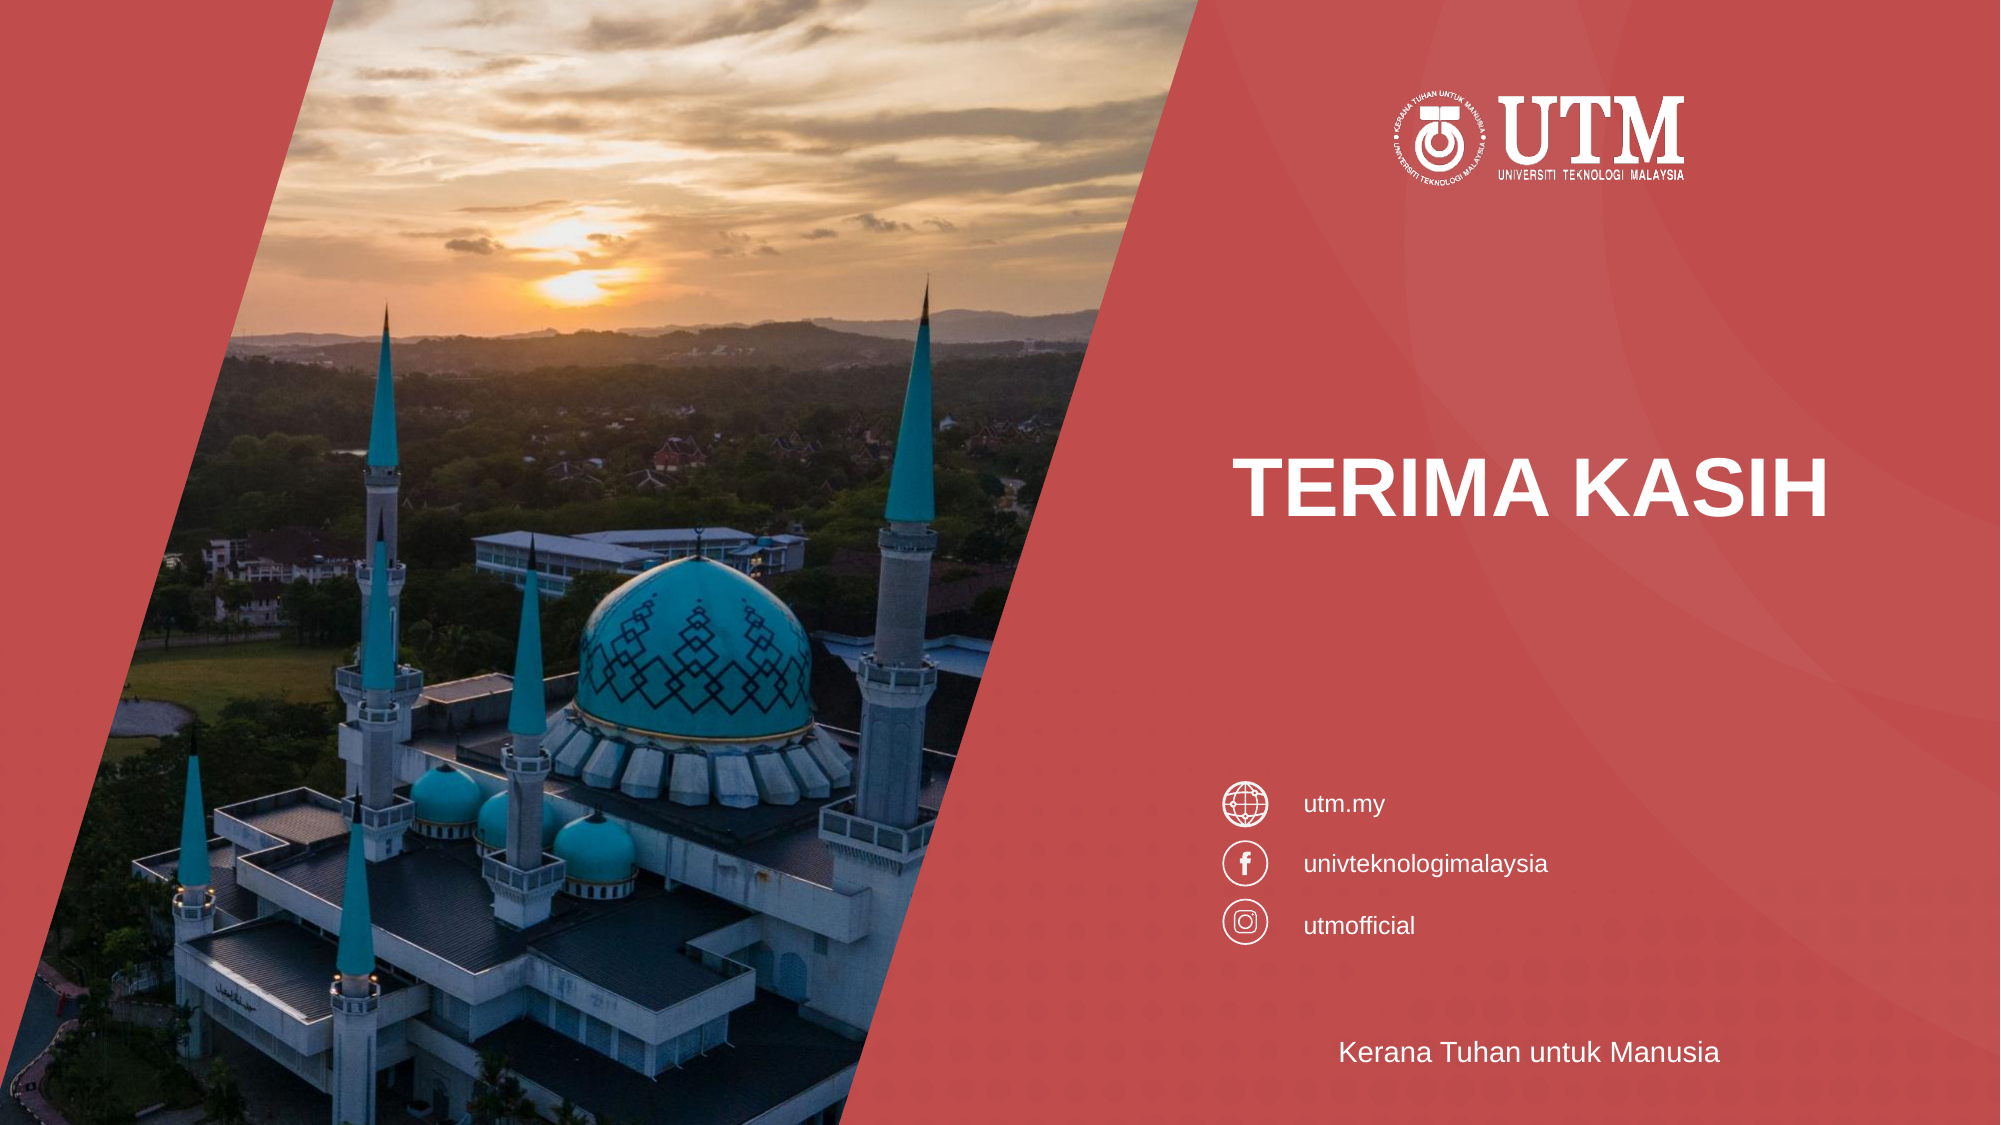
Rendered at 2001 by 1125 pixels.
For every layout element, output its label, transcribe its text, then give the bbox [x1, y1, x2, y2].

text_box utmofficial [1288, 902, 1786, 947]
picture [1390, 88, 1684, 188]
text_box TERIMA KASIH [1208, 426, 1918, 541]
picture [0, 0, 2000, 1125]
text_box utm.my [1288, 779, 1786, 825]
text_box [1222, 840, 1269, 887]
text_box univteknologimalaysia [1288, 840, 1913, 886]
text_box [1222, 781, 1269, 828]
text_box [1222, 898, 1269, 946]
text_box Kerana Tuhan untuk Manusia [1208, 1027, 1918, 1080]
